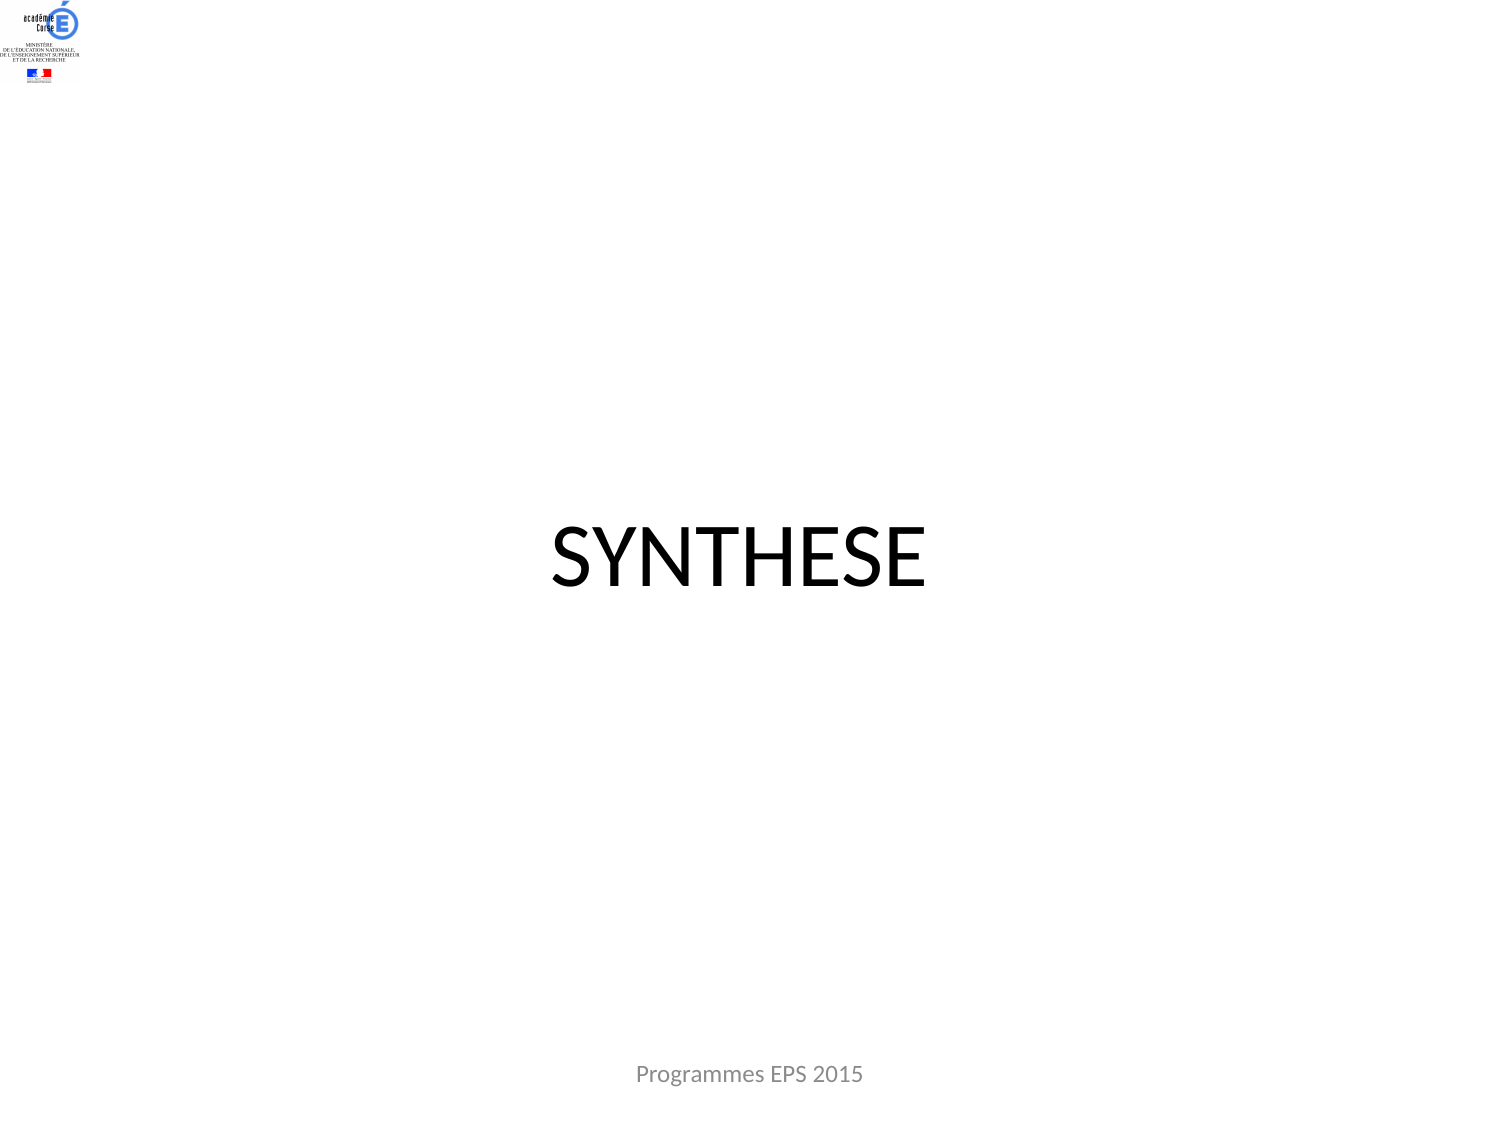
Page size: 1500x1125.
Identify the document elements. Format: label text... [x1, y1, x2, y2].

title SYNTHESE [64, 456, 1415, 644]
footer Programmes EPS 2015 [512, 1042, 988, 1103]
picture [0, 0, 80, 84]
